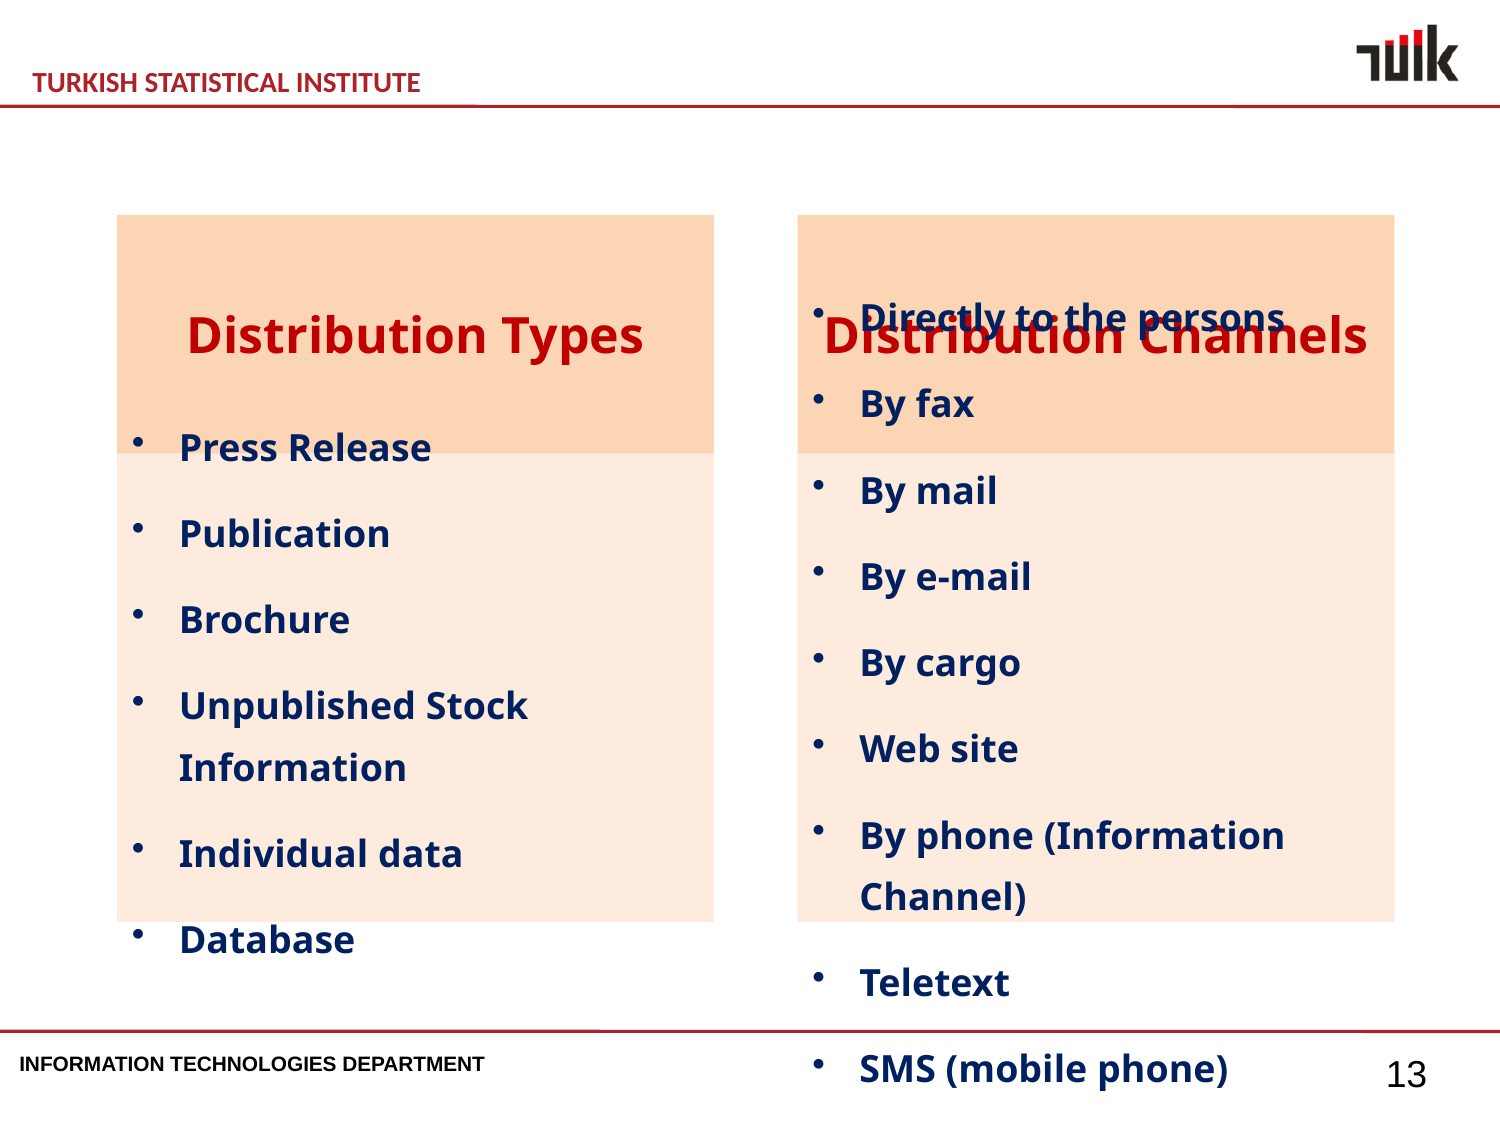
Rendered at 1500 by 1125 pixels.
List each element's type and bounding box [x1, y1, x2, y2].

text_box [116, 140, 1395, 997]
picture [1352, 19, 1464, 85]
